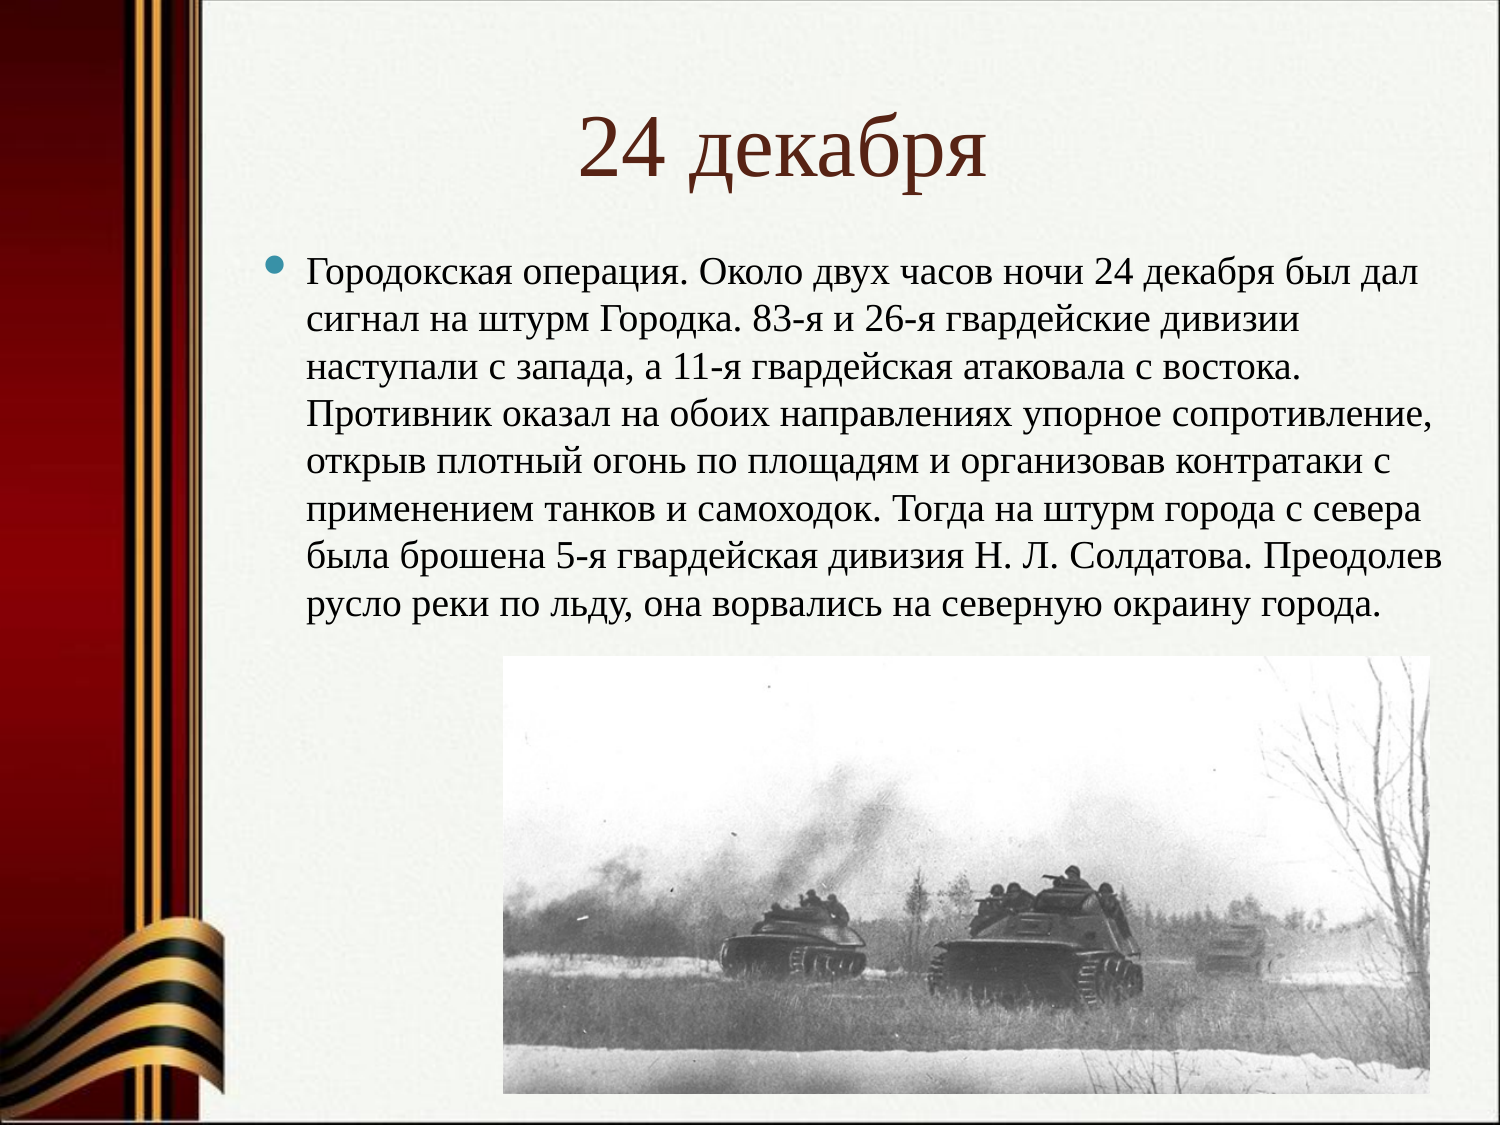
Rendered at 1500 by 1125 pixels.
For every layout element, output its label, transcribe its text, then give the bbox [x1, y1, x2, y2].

picture [0, 0, 1500, 1125]
title 24 декабря [562, 46, 1500, 235]
list Городокская операция. Около двух часов ночи 24 декабря был дал сигнал на штурм Городка. 83-я и 26-я гвардейские дивизии наступали с запада, а 11-я гвардейская атаковала с востока. Противник оказал на обоих направлениях упорное сопротивление, открыв плотный огонь по площадям и организовав контратаки с применением танков и самоходок. Тогда на штурм города с севера была брошена 5-я гвардейская дивизия Н. Л. Солдатова. Преодолев русло реки по льду, она ворвались на северную окраину города. [235, 237, 1466, 668]
